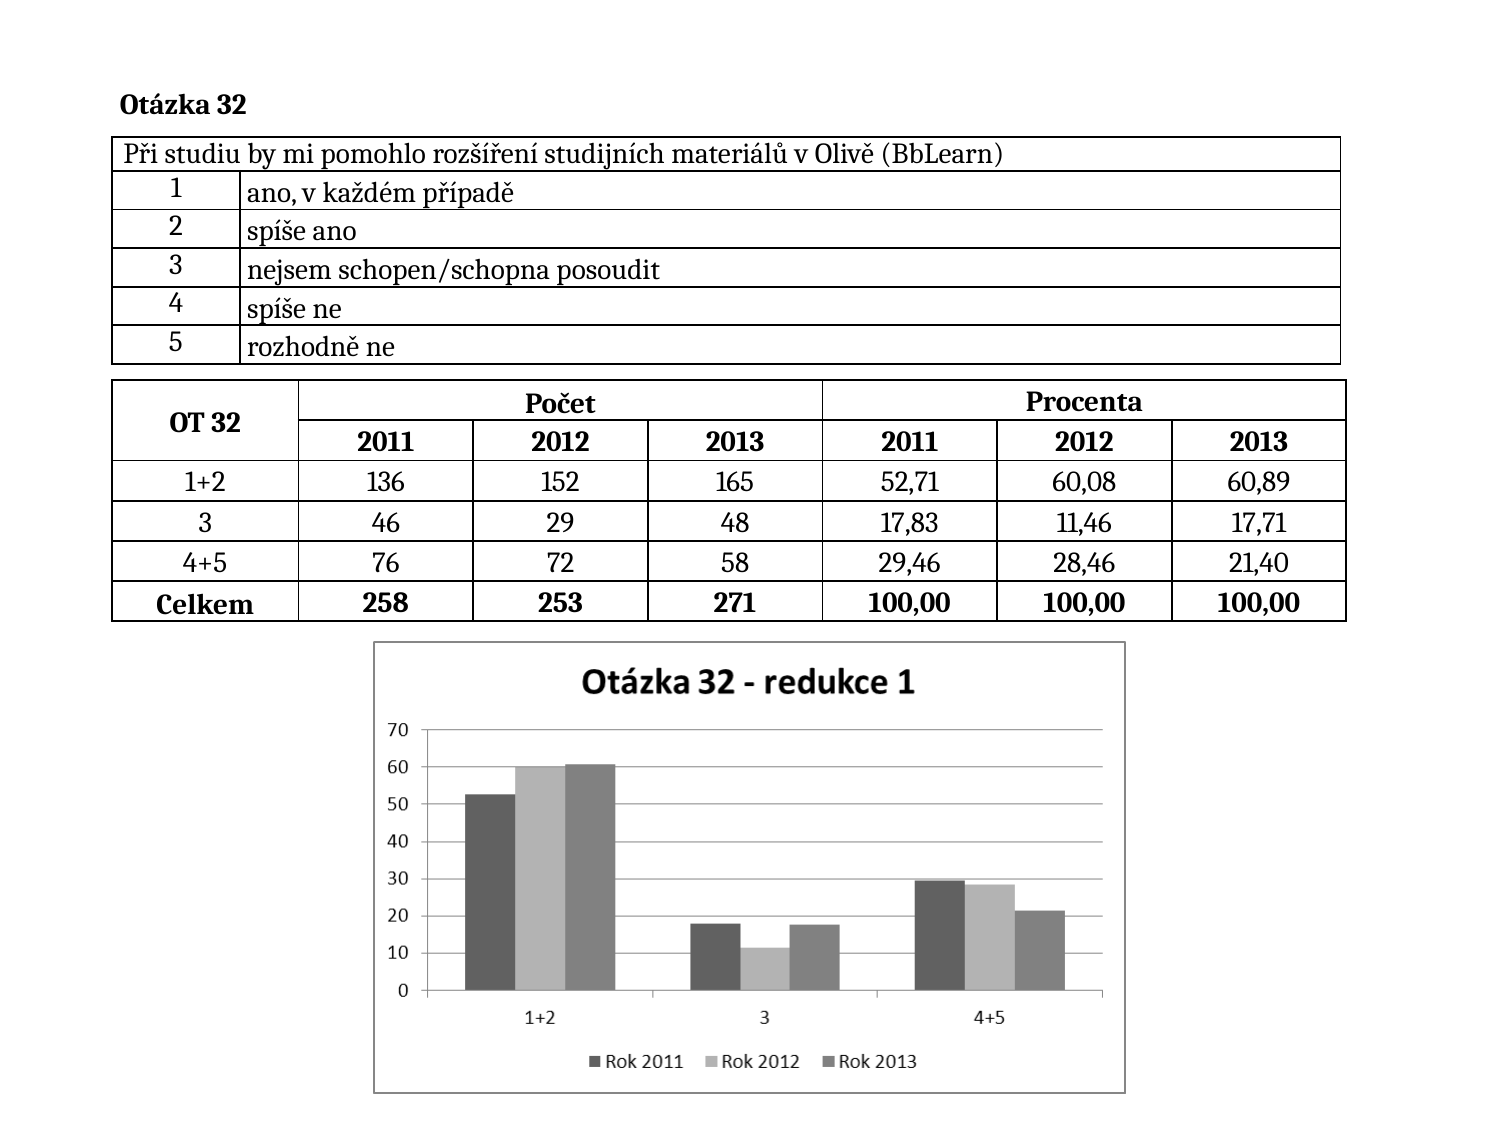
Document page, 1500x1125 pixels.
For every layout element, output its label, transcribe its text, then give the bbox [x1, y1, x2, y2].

table_cell 52,71 [823, 461, 996, 500]
table_cell 17,83 [823, 502, 996, 540]
table_cell ano, v každém případě [241, 172, 1340, 209]
table_cell 3 [113, 249, 239, 286]
table_header Procenta [823, 381, 1345, 419]
picture [373, 641, 1127, 1095]
table_header Při studiu by mi pomohlo rozšíření studijních materiálů v Olivě (BbLearn) [113, 138, 1340, 170]
table_cell 2012 [474, 421, 647, 460]
table_cell 136 [299, 461, 472, 500]
table_cell spíše ne [241, 288, 1340, 324]
table_cell nejsem schopen/schopna posoudit [241, 249, 1340, 286]
table_cell 258 [299, 582, 472, 620]
table_cell 3 [113, 502, 298, 540]
table_cell 1 [113, 172, 239, 209]
table_cell 100,00 [1173, 582, 1345, 620]
table_cell 2 [113, 210, 239, 247]
table_header OT 32 [113, 381, 298, 460]
table_cell 29,46 [823, 542, 996, 580]
table_cell 46 [299, 502, 472, 540]
table_cell 152 [474, 461, 647, 500]
table_cell 76 [299, 542, 472, 580]
table_cell 100,00 [998, 582, 1171, 620]
table_cell 2011 [299, 421, 472, 460]
table_cell Celkem [113, 582, 298, 620]
table_cell 29 [474, 502, 647, 540]
table_cell 5 [113, 326, 239, 363]
table_cell 165 [649, 461, 822, 500]
text_box Otázka 32 [104, 78, 262, 128]
table_cell 253 [474, 582, 647, 620]
table_cell 1+2 [113, 461, 298, 500]
table_cell 72 [474, 542, 647, 580]
table_cell 60,08 [998, 461, 1171, 500]
table_cell 4+5 [113, 542, 298, 580]
table_cell 271 [649, 582, 822, 620]
table_cell 2013 [649, 421, 822, 460]
table_cell 4 [113, 288, 239, 324]
table_cell 2012 [998, 421, 1171, 460]
table_cell 100,00 [823, 582, 996, 620]
table_cell rozhodně ne [241, 326, 1340, 363]
table_header Počet [299, 381, 822, 419]
table_cell 28,46 [998, 542, 1171, 580]
table_cell 17,71 [1173, 502, 1345, 540]
table_cell 21,40 [1173, 542, 1345, 580]
table_cell 58 [649, 542, 822, 580]
table_cell 60,89 [1173, 461, 1345, 500]
table_cell 2011 [823, 421, 996, 460]
table_cell 2013 [1173, 421, 1345, 460]
table_cell 48 [649, 502, 822, 540]
table_cell spíše ano [241, 210, 1340, 247]
table_cell 11,46 [998, 502, 1171, 540]
